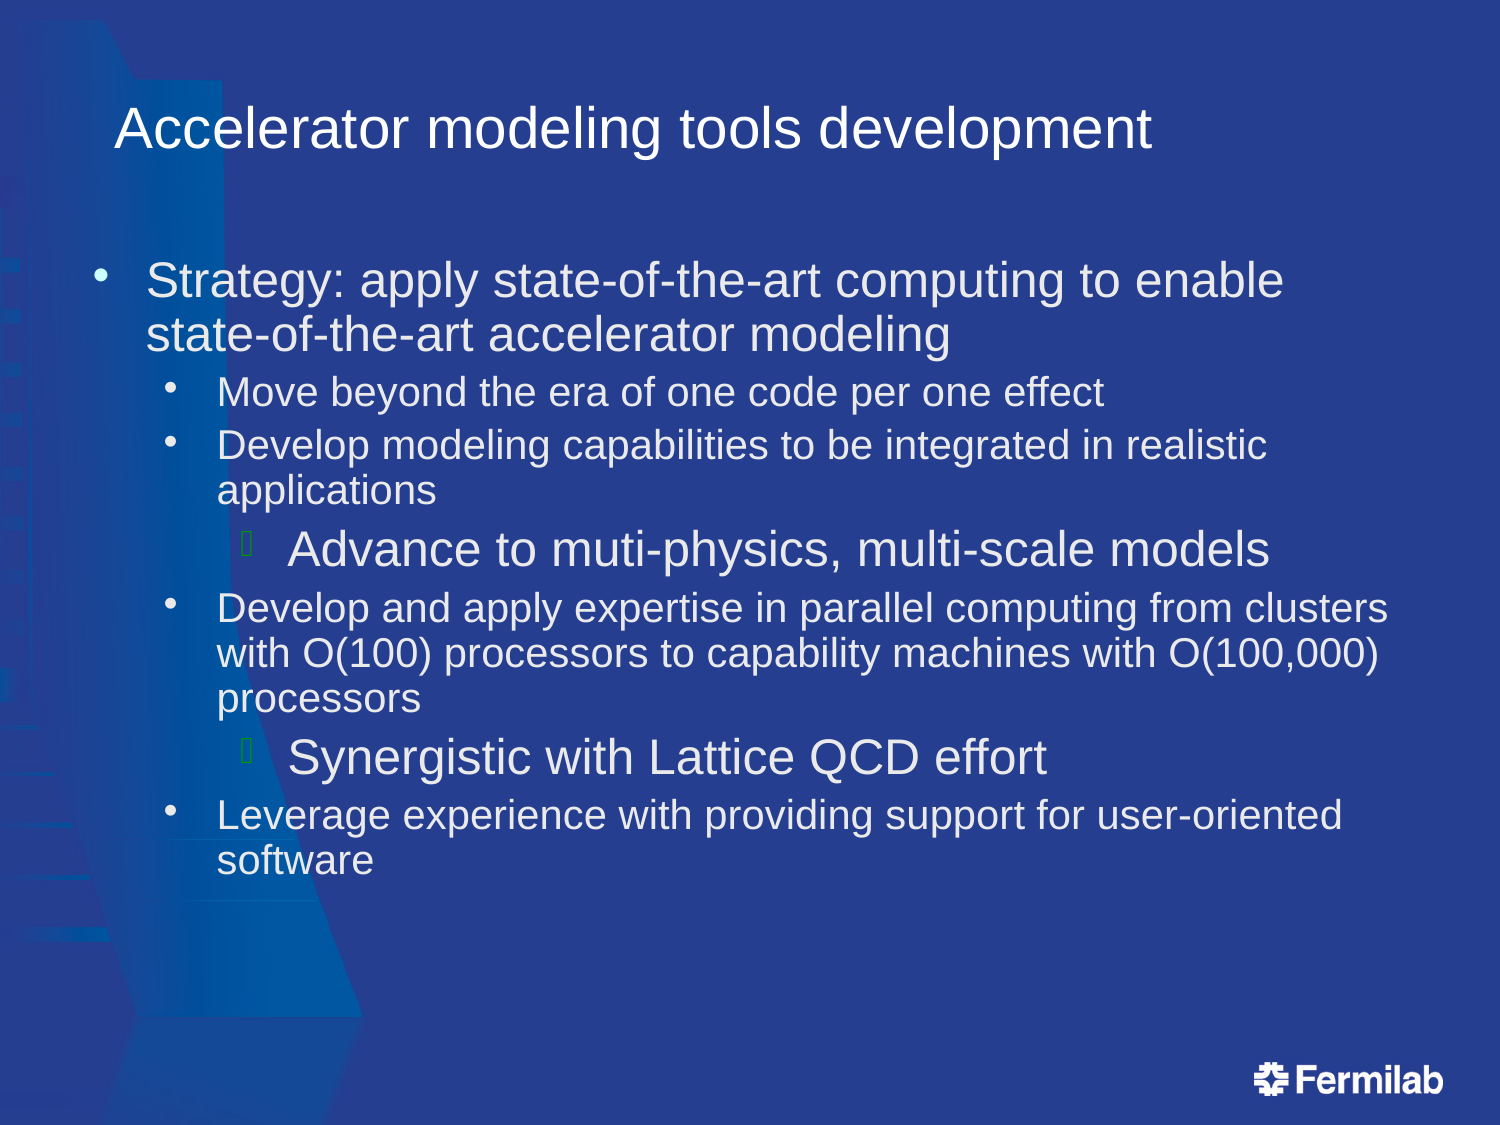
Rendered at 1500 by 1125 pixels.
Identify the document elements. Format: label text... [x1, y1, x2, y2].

title Accelerator modeling tools development [99, 49, 1226, 201]
list Strategy: apply state-of-the-art computing to enable state-of-the-art accelerator modeling Move beyond the era of one code per one effect Develop modeling capabilities to be integrated in realistic applications Advance to muti-physics, multi-scale models Develop and apply expertise in parallel computing from clusters with O(100) processors to capability machines with O(100,000) processors Synergistic with Lattice QCD effort Leverage experience with providing support for user-oriented software [74, 249, 1425, 1062]
picture [0, 0, 1500, 1125]
